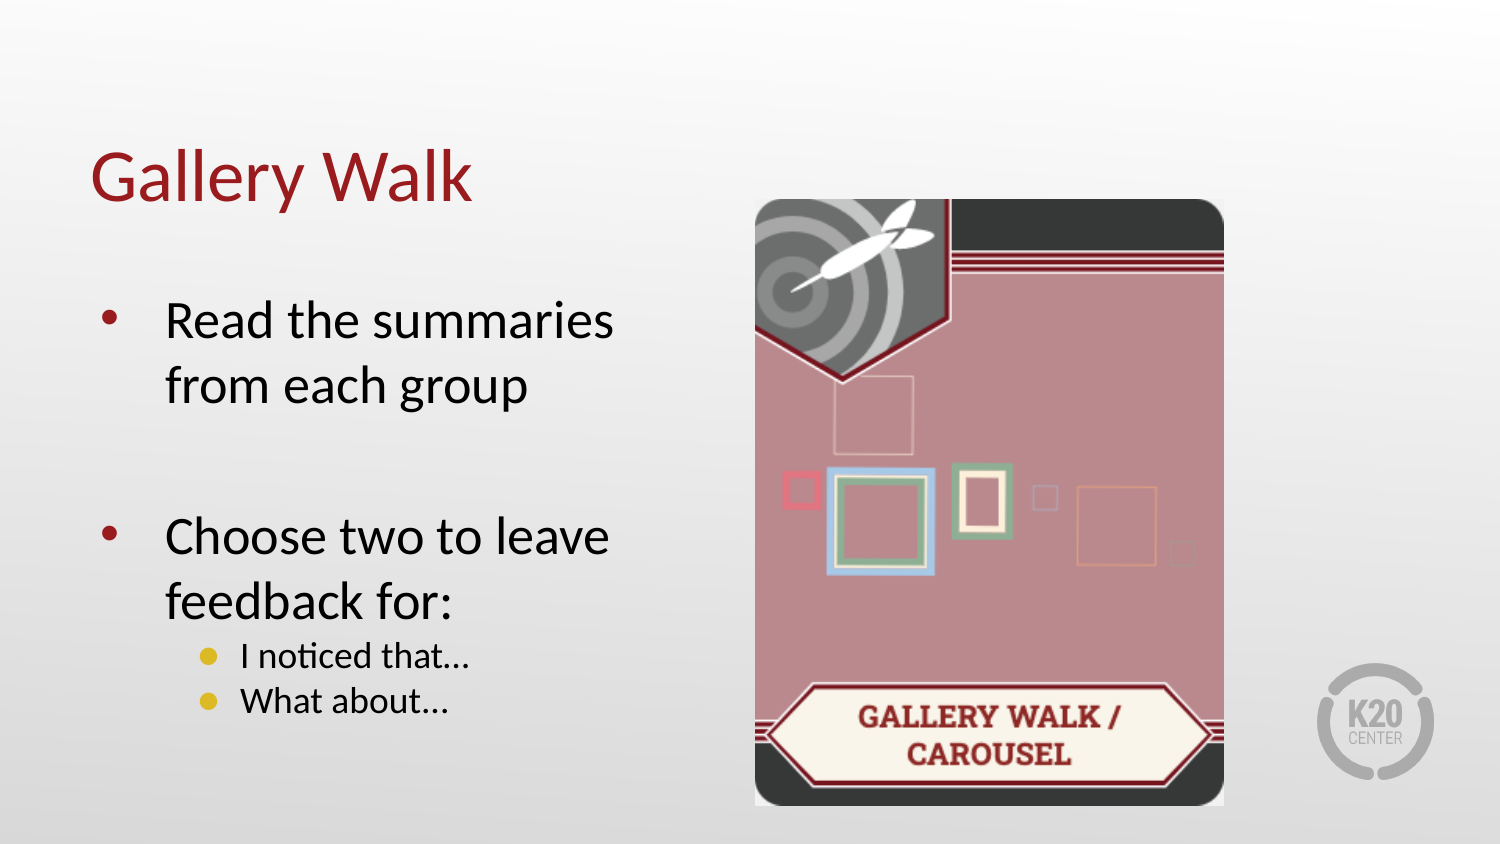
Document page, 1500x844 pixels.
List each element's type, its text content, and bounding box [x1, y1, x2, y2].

picture [1300, 646, 1451, 797]
picture [754, 199, 1225, 806]
title Gallery Walk [75, 100, 1425, 242]
list Read the summaries from each group Choose two to leave feedback for: I noticed that… What about... [75, 196, 731, 808]
